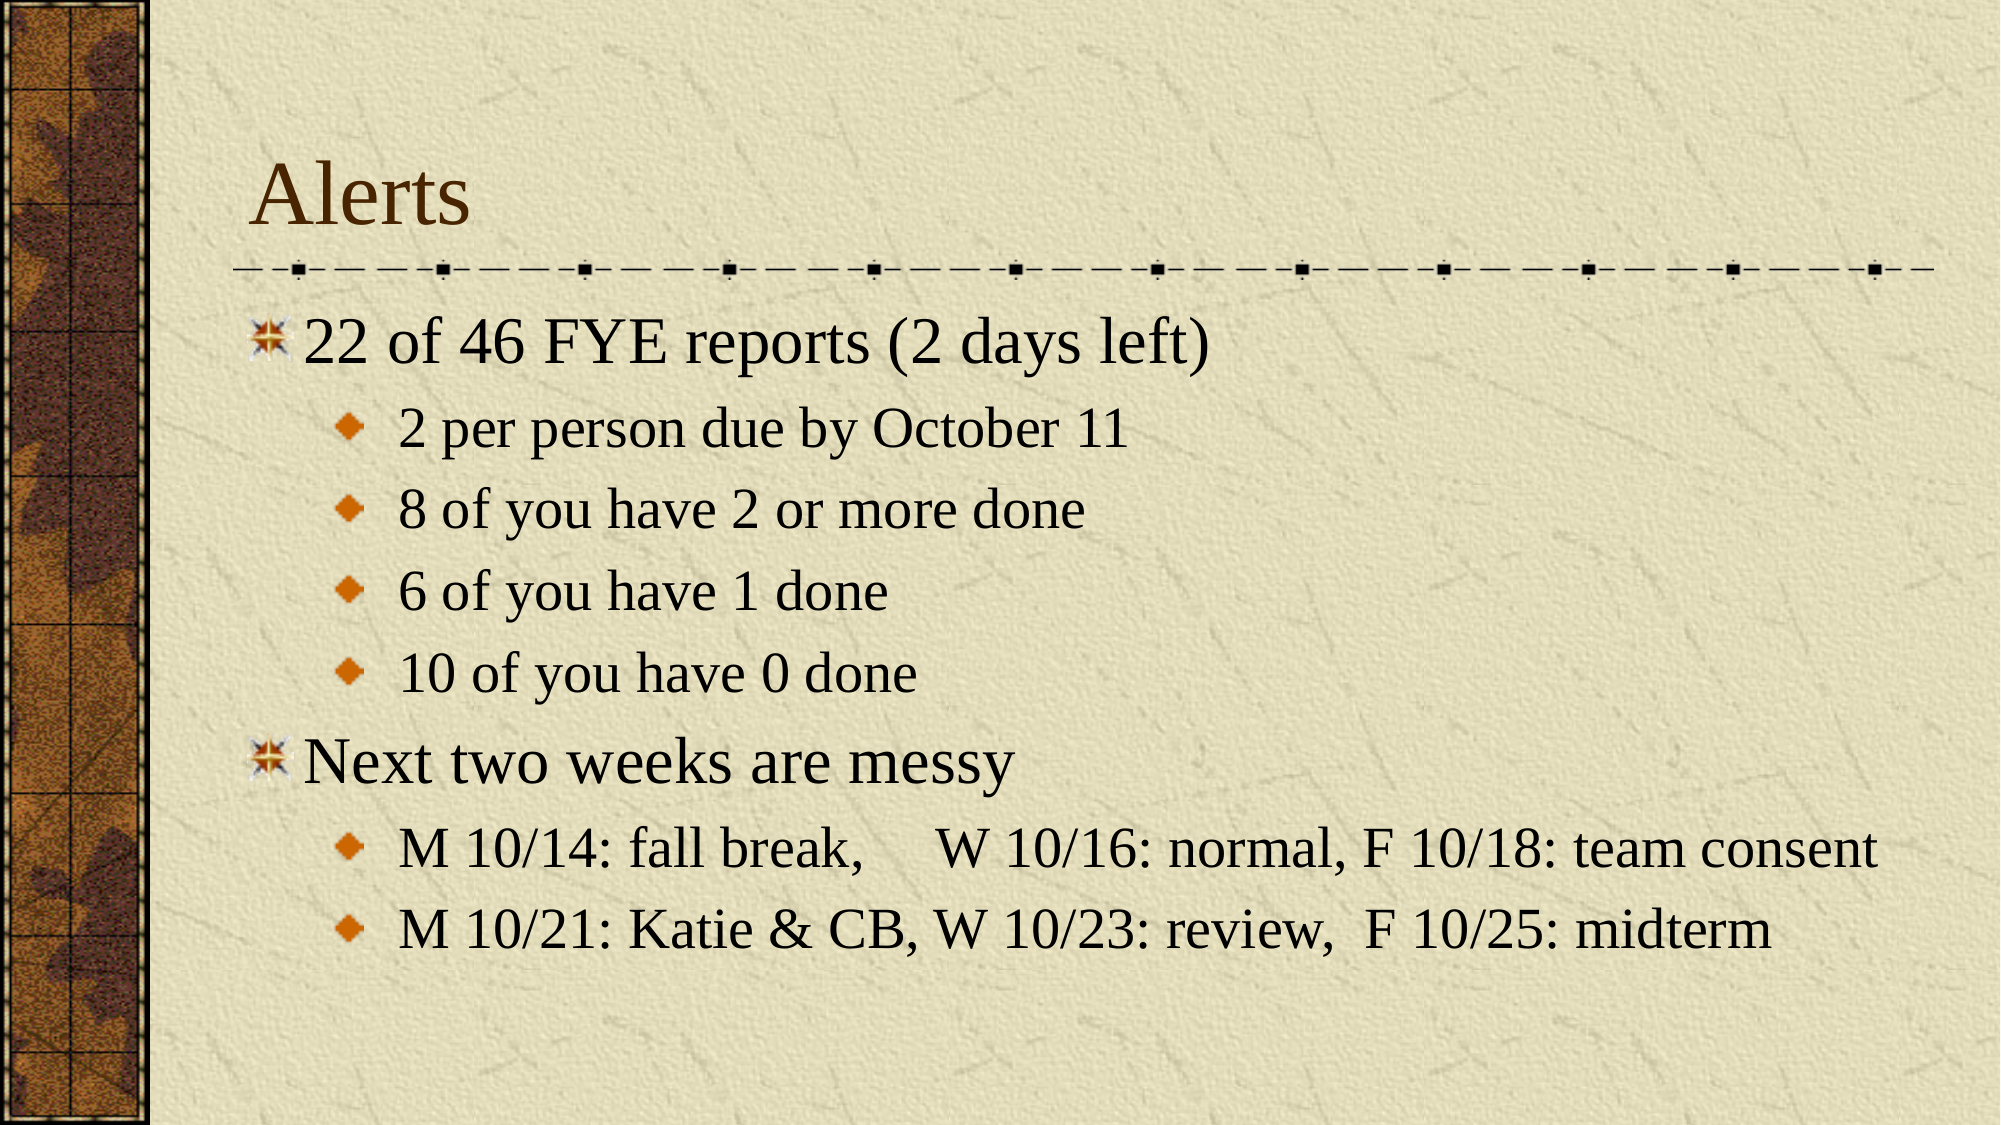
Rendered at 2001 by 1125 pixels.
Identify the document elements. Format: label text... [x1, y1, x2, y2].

title Alerts [233, 62, 1934, 250]
list 22 of 46 FYE reports (2 days left) 2 per person due by October 11 8 of you have 2 or more done 6 of you have 1 done 10 of you have 0 done Next two weeks are messy M 10/14: fall break, W 10/16: normal, F 10/18: team consent M 10/21: Katie & CB, W 10/23: review, F 10/25: midterm [232, 289, 1932, 1063]
picture [0, 0, 2001, 1125]
